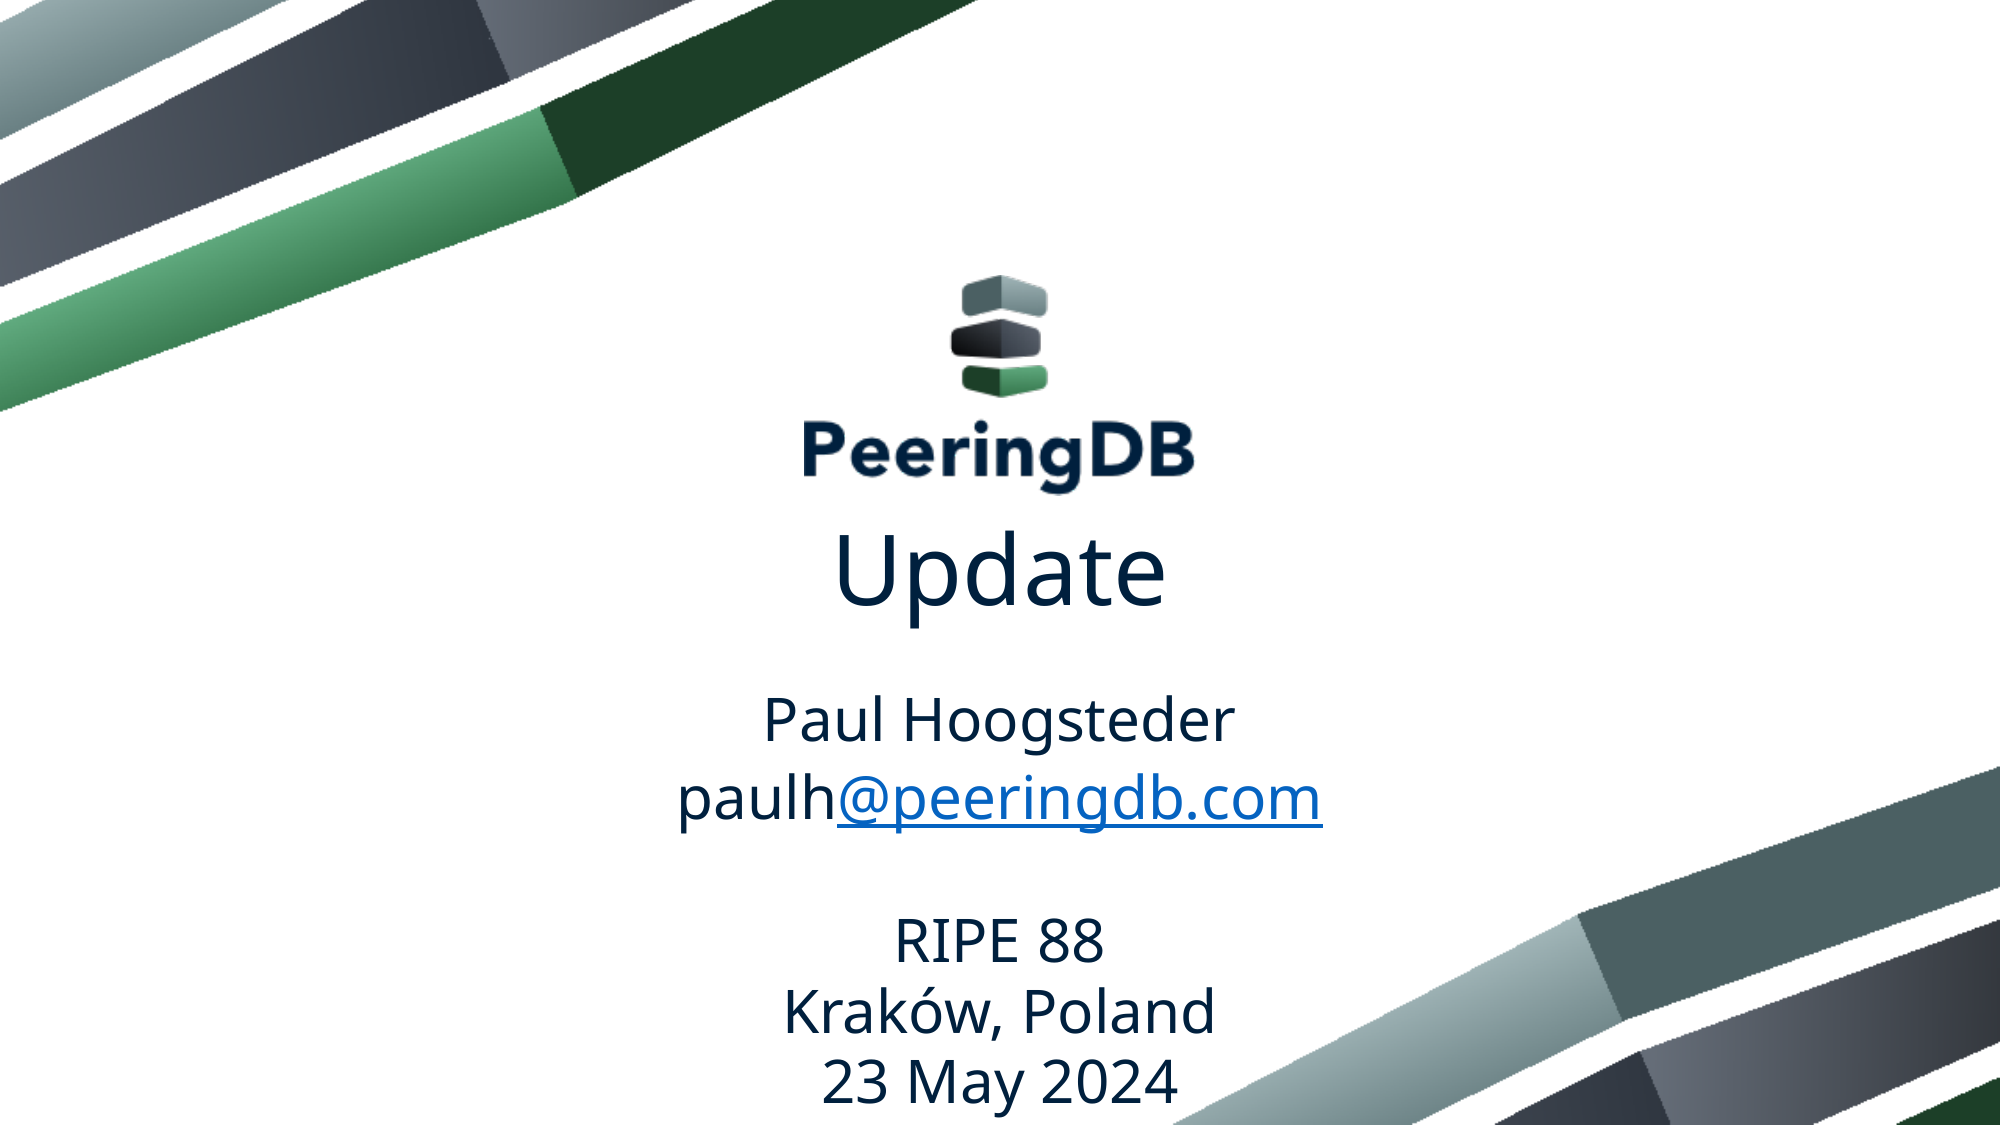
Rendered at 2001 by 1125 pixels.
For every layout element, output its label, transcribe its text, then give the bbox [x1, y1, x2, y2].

subtitle Paul Hoogsteder paulh@peeringdb.com RIPE 88 Kraków, Poland 23 May 2024 [249, 681, 1750, 1125]
picture [0, 0, 2000, 1125]
title Update [249, 430, 1750, 634]
